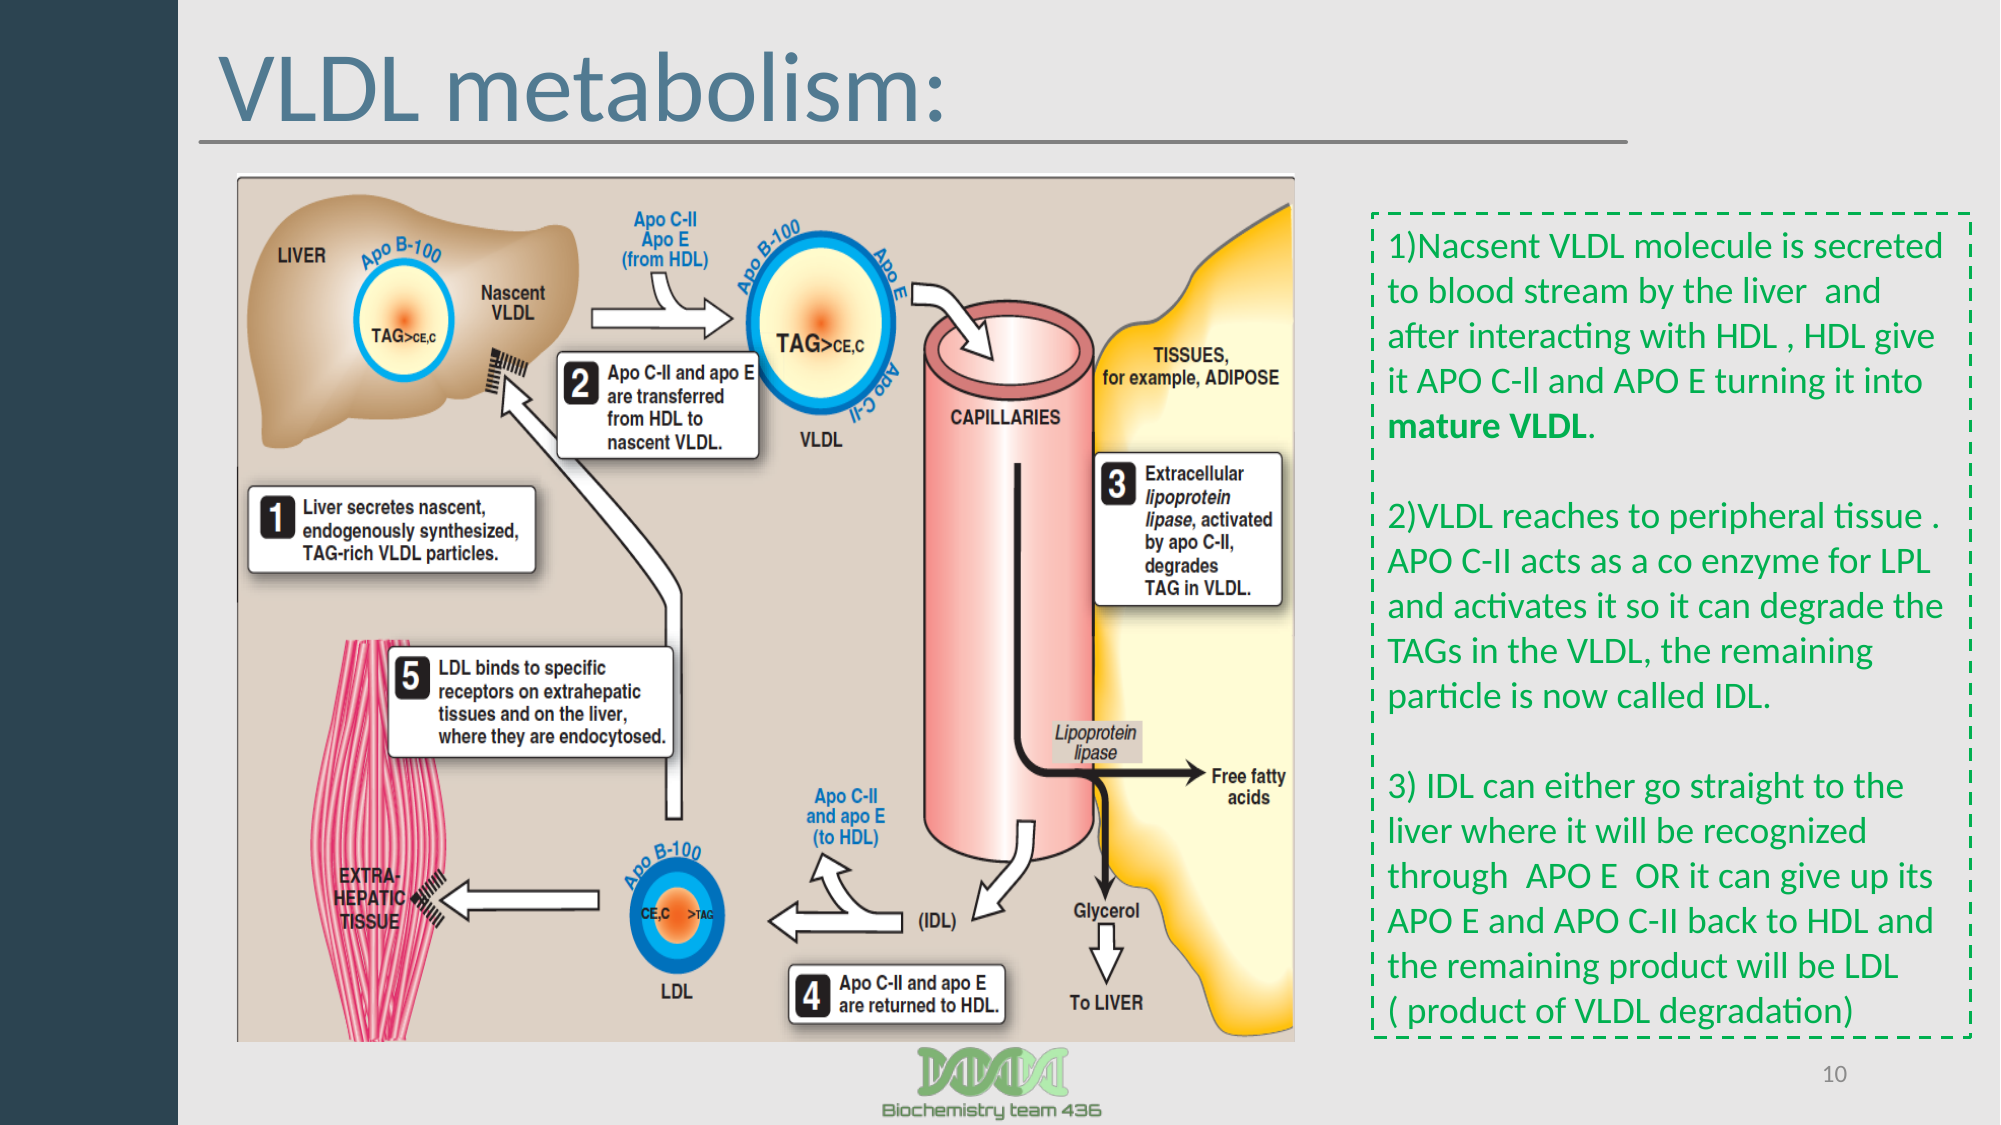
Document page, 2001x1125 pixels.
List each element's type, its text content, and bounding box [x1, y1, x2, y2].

picture [236, 173, 1295, 1125]
text_box VLDL metabolism: [203, 14, 1221, 142]
slide_number 10 [1412, 1042, 1863, 1103]
text_box VLDL metabolism: [203, 143, 1221, 149]
text_box [0, 0, 179, 1125]
text_box 1)Nacsent VLDL molecule is secreted to blood stream by the liver and after interacting with HDL , HDL give it APO C-ll and APO E turning it into mature VLDL. 2)VLDL reaches to peripheral tissue . APO C-II acts as a co enzyme for LPL and activates it so it can degrade the TAGs in the VLDL, the remaining particle is now called IDL. 3) IDL can either go straight to the liver where it will be recognized through APO E OR it can give up its APO E and APO C-II back to HDL and the remaining product will be LDL ( product of VLDL degradation) [1372, 213, 1971, 1038]
